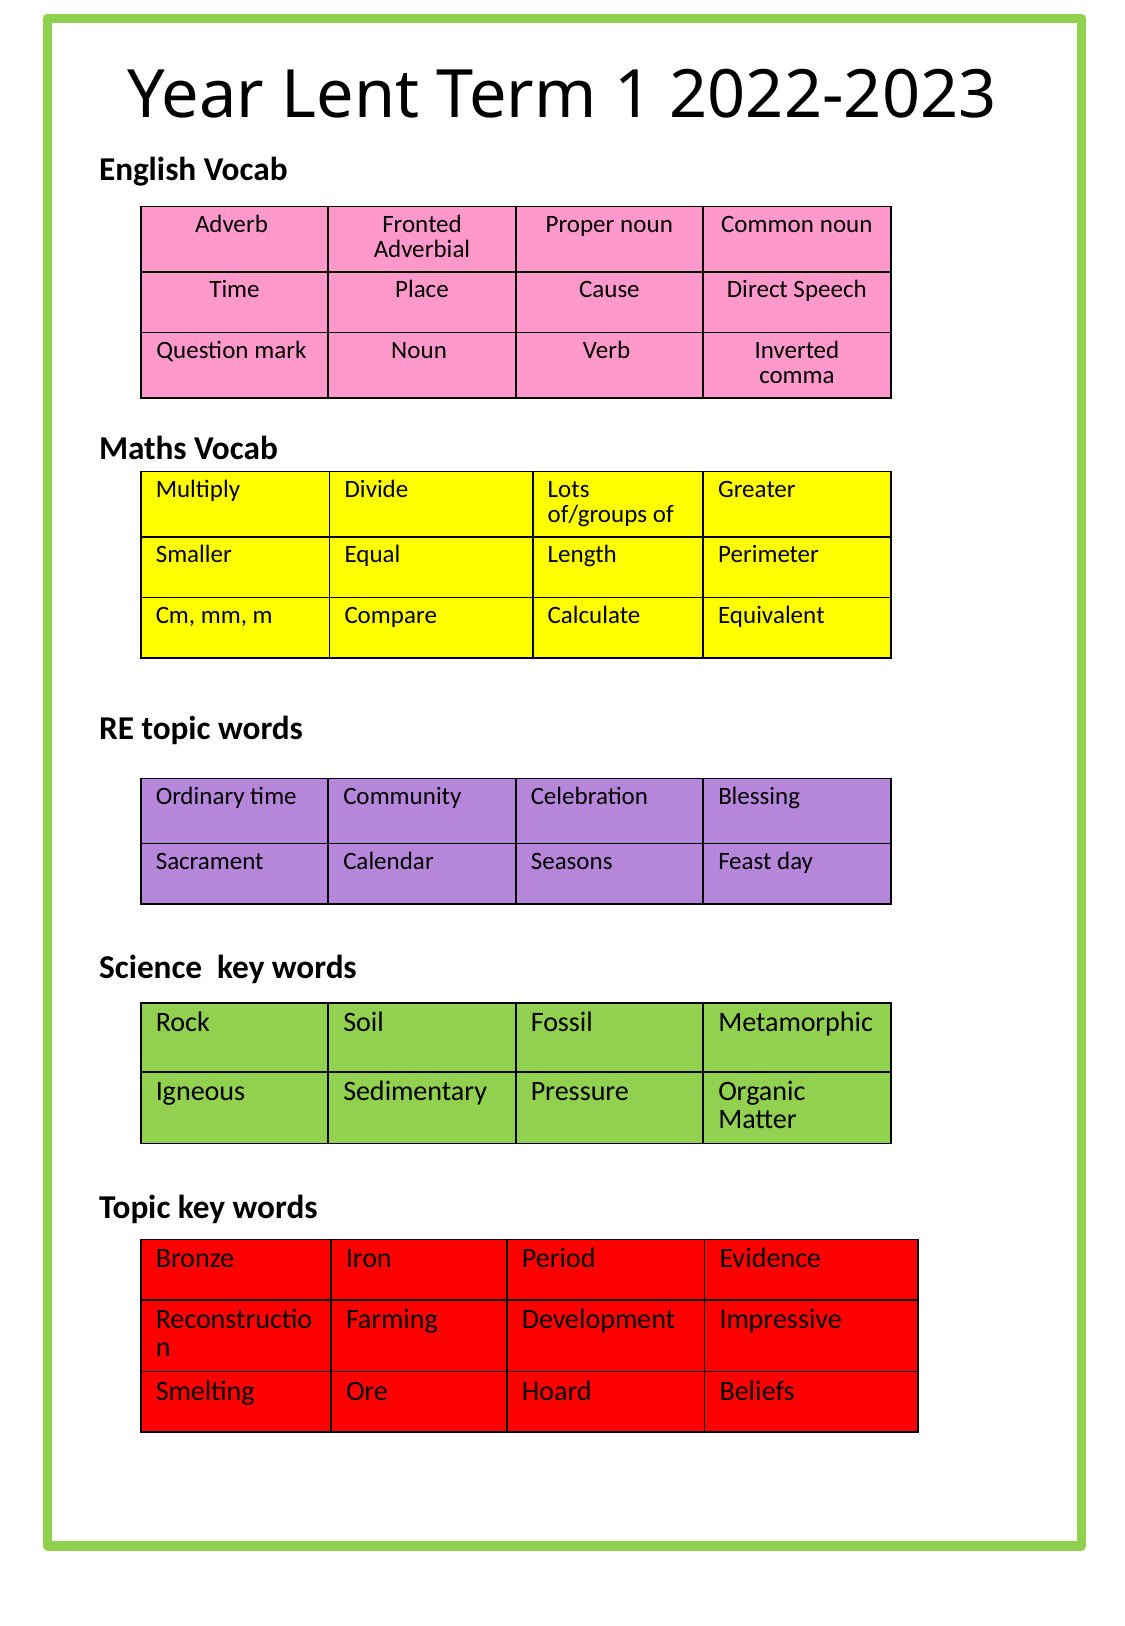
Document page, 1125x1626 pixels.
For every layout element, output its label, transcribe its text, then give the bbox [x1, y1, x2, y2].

table_cell Seasons [517, 844, 702, 903]
table_header Common noun [704, 207, 890, 271]
table_header Greater [704, 472, 890, 536]
table_header Fronted Adverbial [329, 207, 515, 271]
table_header Community [329, 779, 515, 843]
table_cell Direct Speech [704, 273, 890, 332]
table_cell Smelting [142, 1372, 330, 1431]
table_header Blessing [704, 779, 890, 843]
table_header Rock [142, 1004, 327, 1071]
table_cell Calendar [329, 844, 515, 903]
table_cell Calculate [534, 598, 702, 657]
table_header Adverb [142, 207, 327, 271]
table_cell Impressive [705, 1301, 917, 1371]
table_cell Farming [332, 1301, 506, 1371]
table_header Evidence [705, 1240, 917, 1299]
table_header Proper noun [517, 207, 702, 271]
table_header Bronze [142, 1240, 330, 1299]
table_cell Question mark [142, 333, 327, 397]
table_cell Reconstruction [142, 1301, 330, 1371]
table_header Soil [329, 1004, 515, 1071]
table_header Divide [330, 472, 532, 536]
title Year Lent Term 1 2022-2023 [84, 48, 1041, 140]
table_cell Beliefs [705, 1372, 917, 1431]
table_header Period [508, 1240, 704, 1299]
table_header Fossil [517, 1004, 702, 1071]
table_cell Organic Matter [704, 1073, 890, 1143]
table_cell Feast day [704, 844, 890, 903]
table_header Iron [332, 1240, 506, 1299]
table_cell Inverted comma [704, 333, 890, 397]
table_cell Sacrament [142, 844, 327, 903]
table_cell Noun [329, 333, 515, 397]
table_cell Equivalent [704, 598, 890, 657]
table_header Celebration [517, 779, 702, 843]
text_box English Vocab Maths Vocab RE topic words Science key words Topic key words [84, 140, 1041, 1592]
table_cell Time [142, 273, 327, 332]
table_cell Pressure [517, 1073, 702, 1143]
table_cell Place [329, 273, 515, 332]
text_box [47, 18, 1082, 1546]
table_cell Hoard [508, 1372, 704, 1431]
table_cell Cm, mm, m [142, 598, 329, 657]
table_cell Verb [517, 333, 702, 397]
table_cell Compare [330, 598, 532, 657]
table_header Multiply [142, 472, 329, 536]
table_cell Cause [517, 273, 702, 332]
table_cell Sedimentary [329, 1073, 515, 1143]
table_header Ordinary time [142, 779, 327, 843]
table_cell Ore [332, 1372, 506, 1431]
table_cell Smaller [142, 538, 329, 597]
table_cell Development [508, 1301, 704, 1371]
table_header Lots of/groups of [534, 472, 702, 536]
table_cell Length [534, 538, 702, 597]
table_cell Equal [330, 538, 532, 597]
table_cell Perimeter [704, 538, 890, 597]
table_cell Igneous [142, 1073, 327, 1143]
table_header Metamorphic [704, 1004, 890, 1071]
